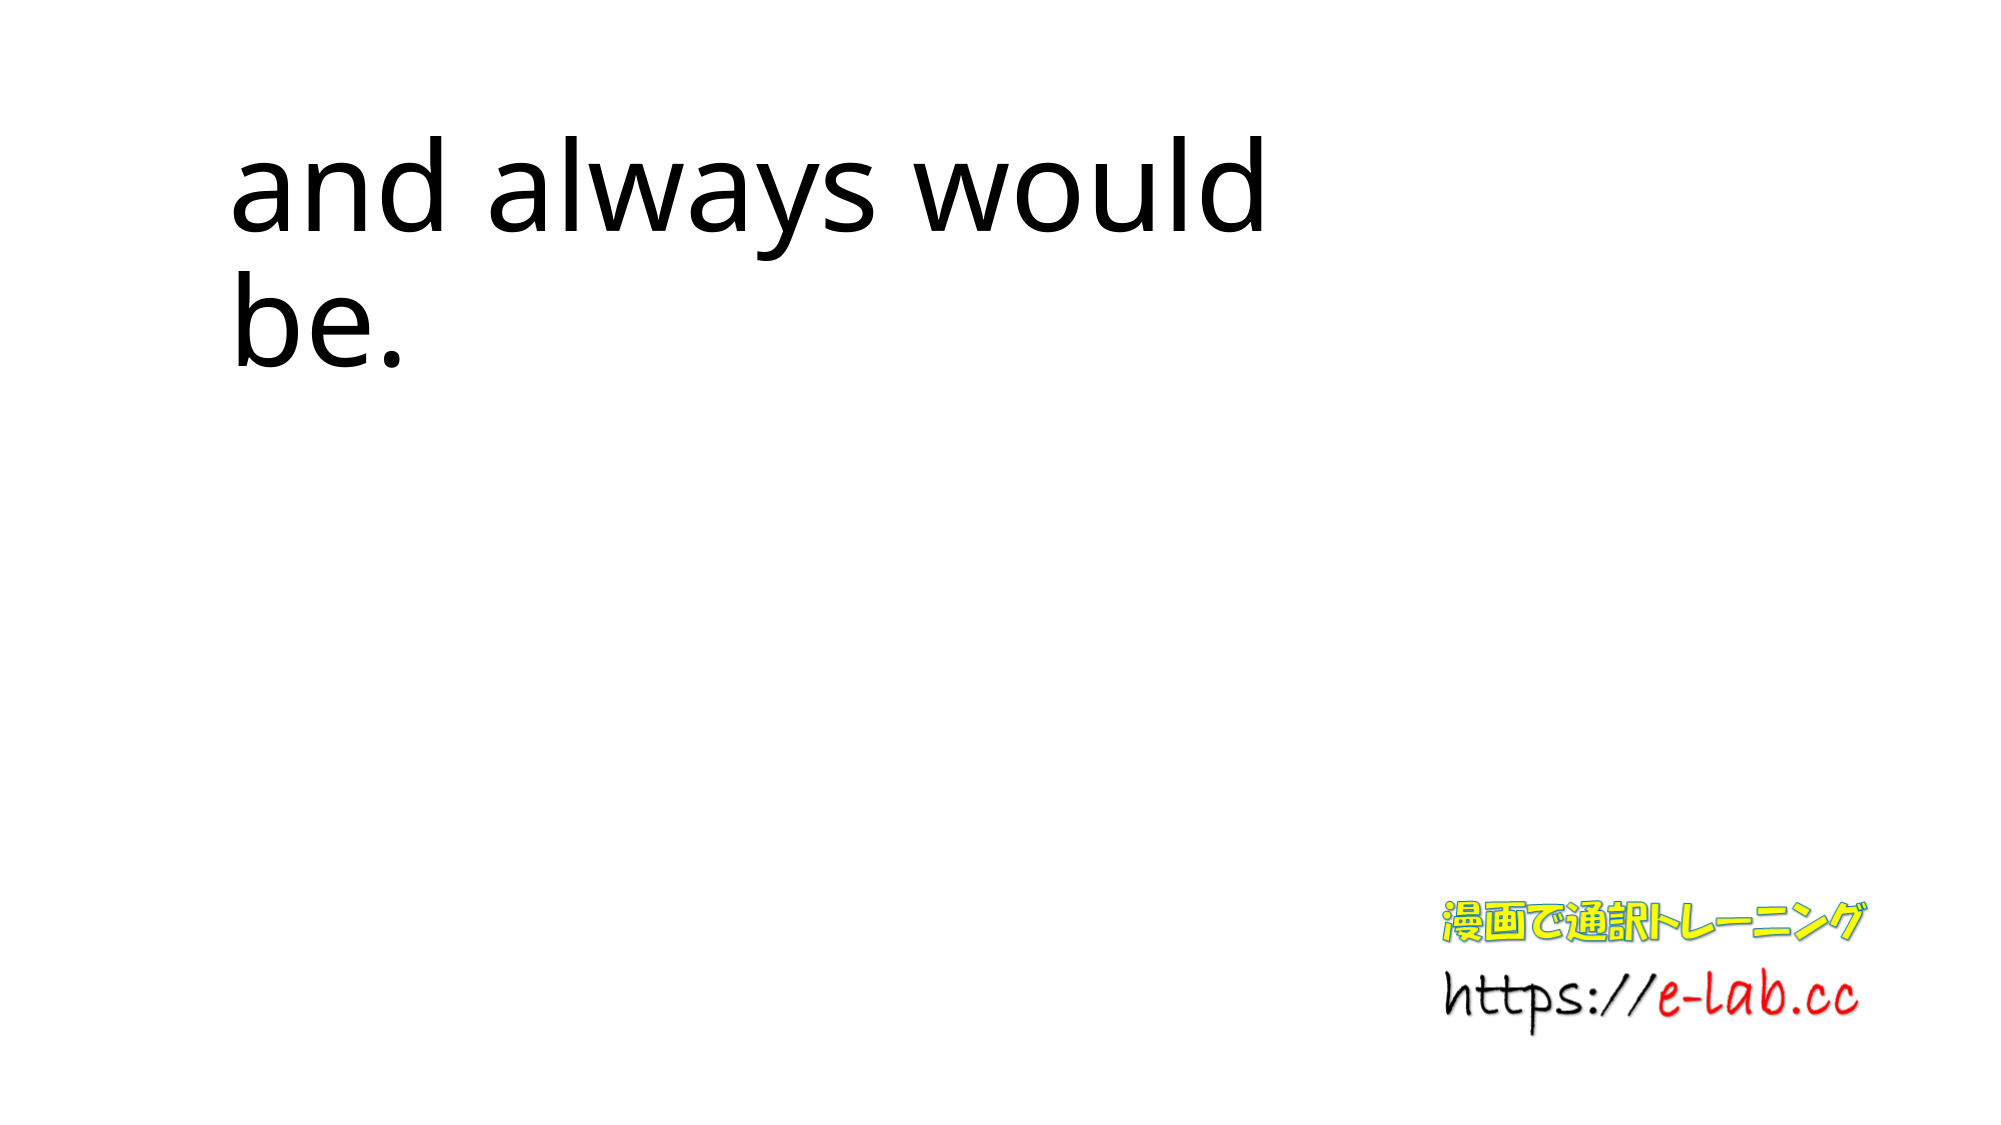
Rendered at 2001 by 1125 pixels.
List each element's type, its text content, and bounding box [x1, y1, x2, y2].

title and always would be. [213, 208, 1442, 402]
picture [1398, 885, 1905, 1085]
